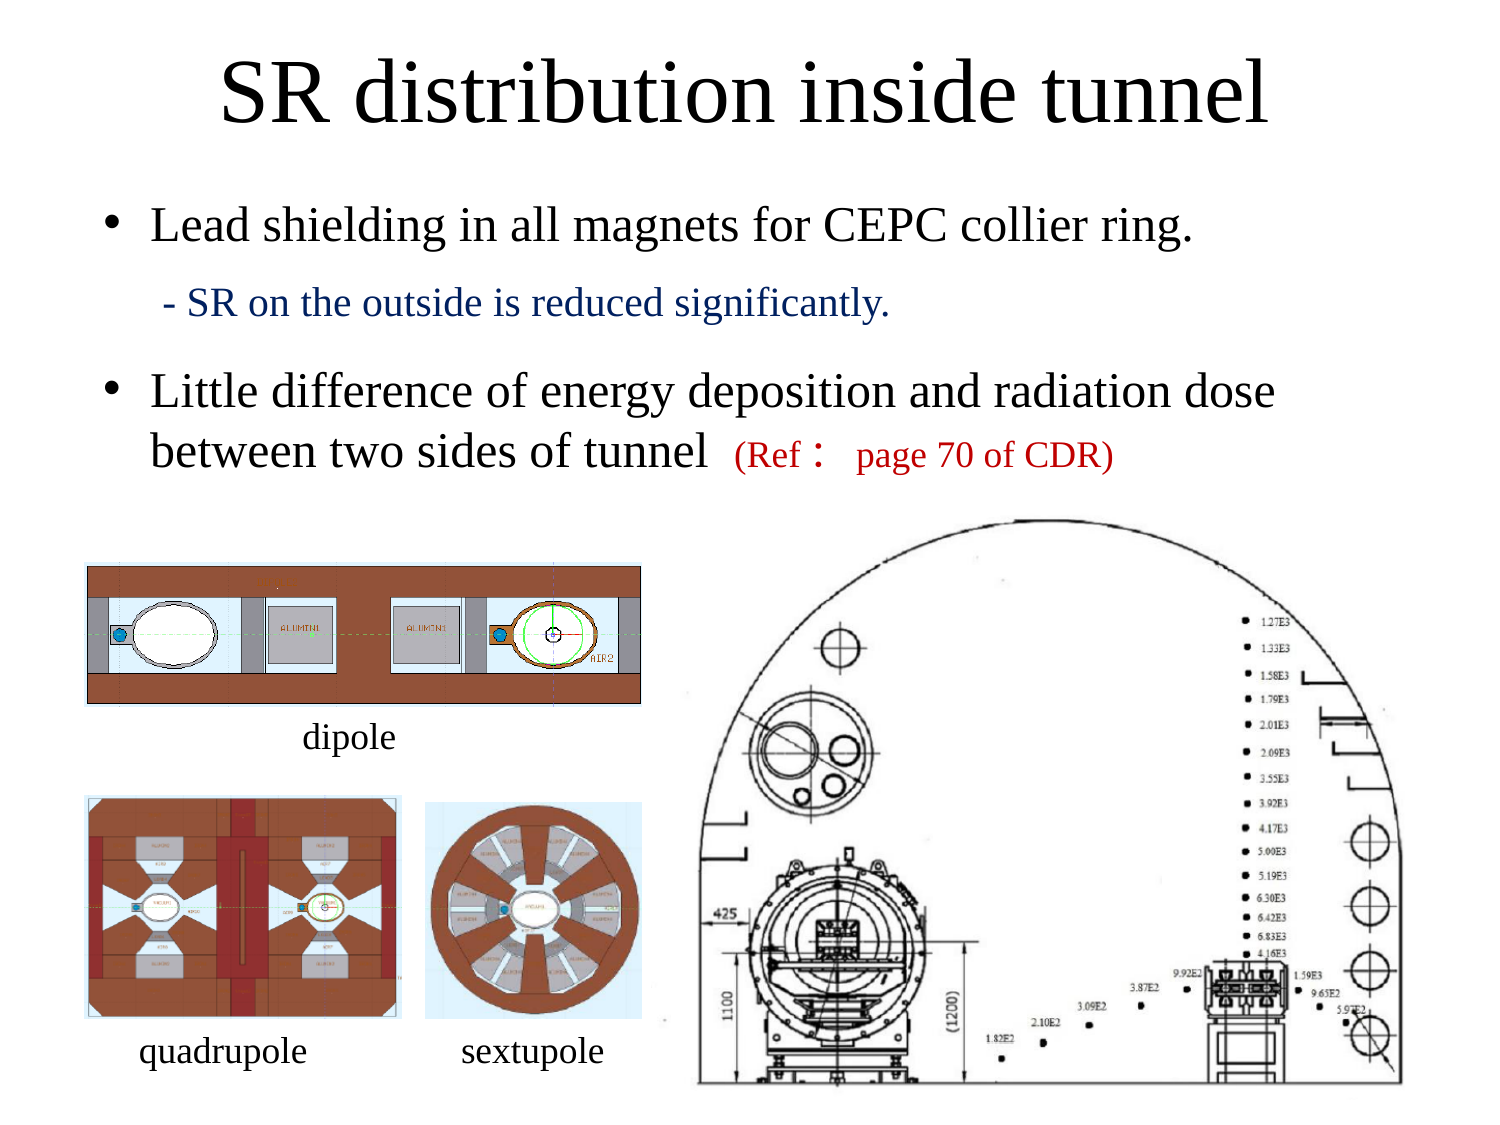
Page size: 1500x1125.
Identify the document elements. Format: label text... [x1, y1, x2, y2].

text_box Lead shielding in all magnets for CEPC collier ring. [88, 184, 1447, 260]
text_box sextupole [446, 1026, 641, 1079]
picture [424, 802, 642, 1019]
picture [84, 794, 403, 1019]
text_box dipole [287, 716, 436, 765]
text_box Little difference of energy deposition and radiation dose between two sides of tunnel (Ref：page 70 of CDR) [88, 349, 1412, 485]
text_box quadrupole [123, 1027, 402, 1079]
title SR distribution inside tunnel [70, 14, 1421, 157]
text_box - SR on the outside is reduced significantly. [147, 267, 1176, 333]
picture [649, 511, 1421, 1100]
picture [84, 562, 642, 708]
